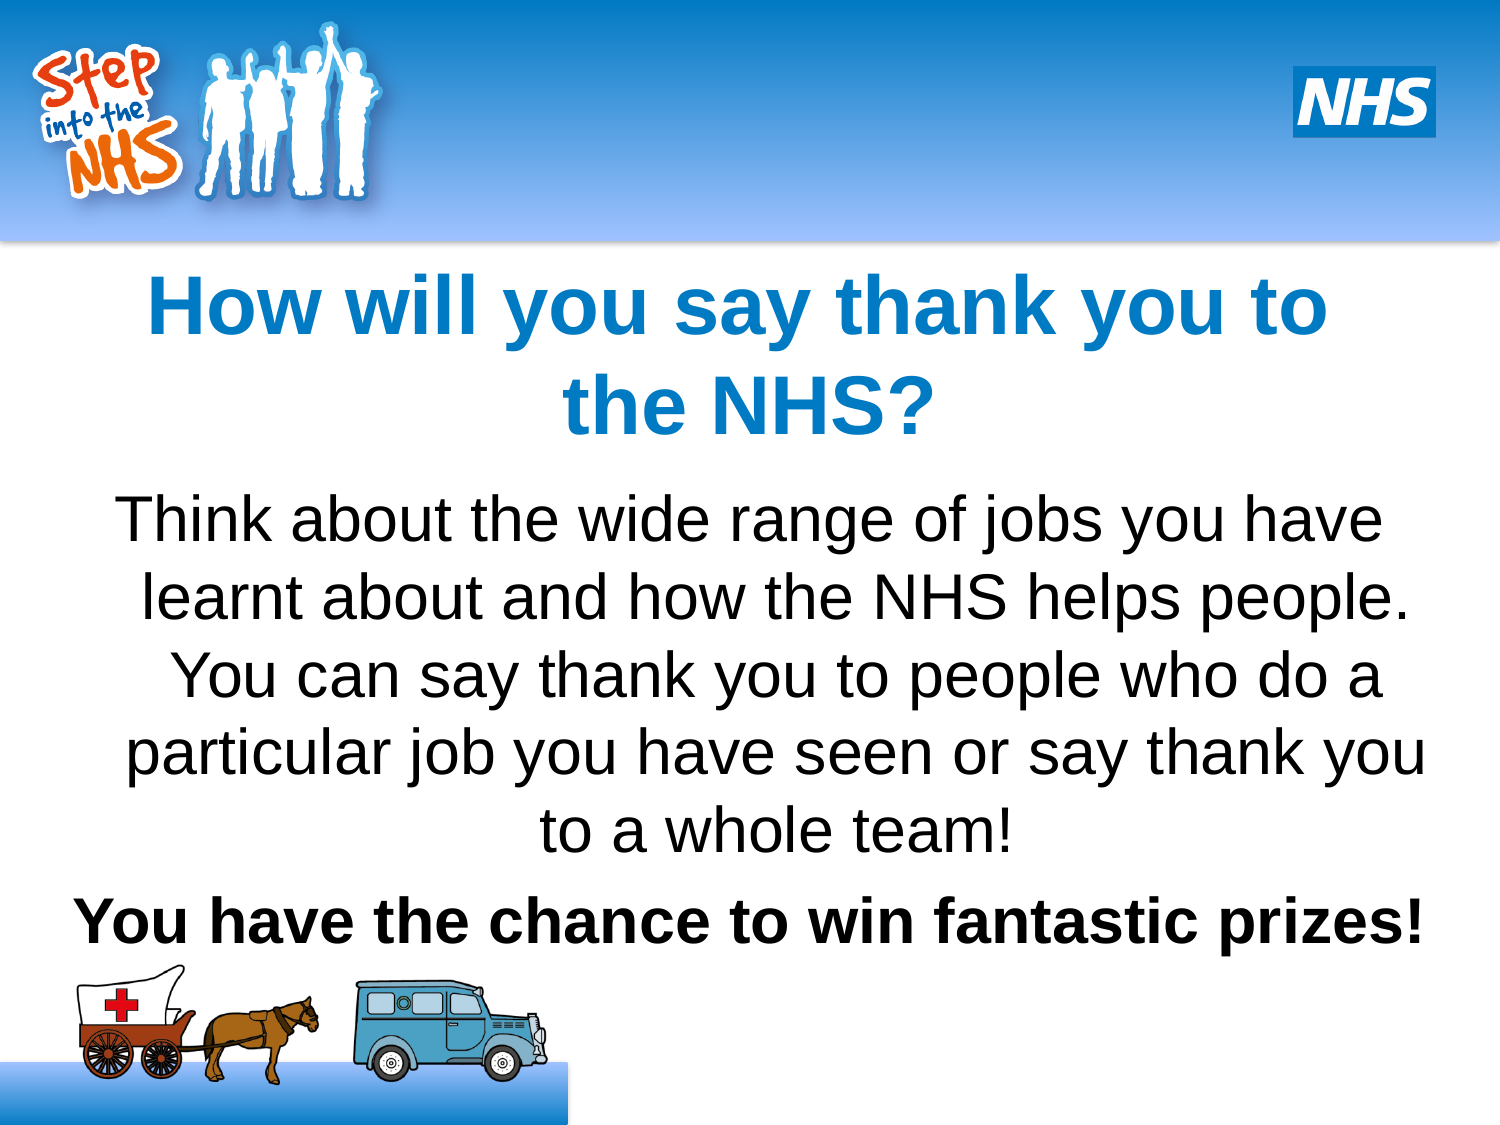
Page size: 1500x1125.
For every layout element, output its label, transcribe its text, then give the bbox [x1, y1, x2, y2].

picture [17, 10, 407, 225]
title How will you say thank you to the NHS? [41, 243, 1459, 432]
picture [63, 962, 321, 1092]
picture [345, 972, 555, 1088]
list Think about the wide range of jobs you have learnt about and how the NHS helps people. You can say thank you to people who do a particular job you have seen or say thank you to a whole team! You have the chance to win fantastic prizes! [29, 432, 1471, 965]
picture [1293, 30, 1436, 173]
text_box [0, 1062, 568, 1125]
